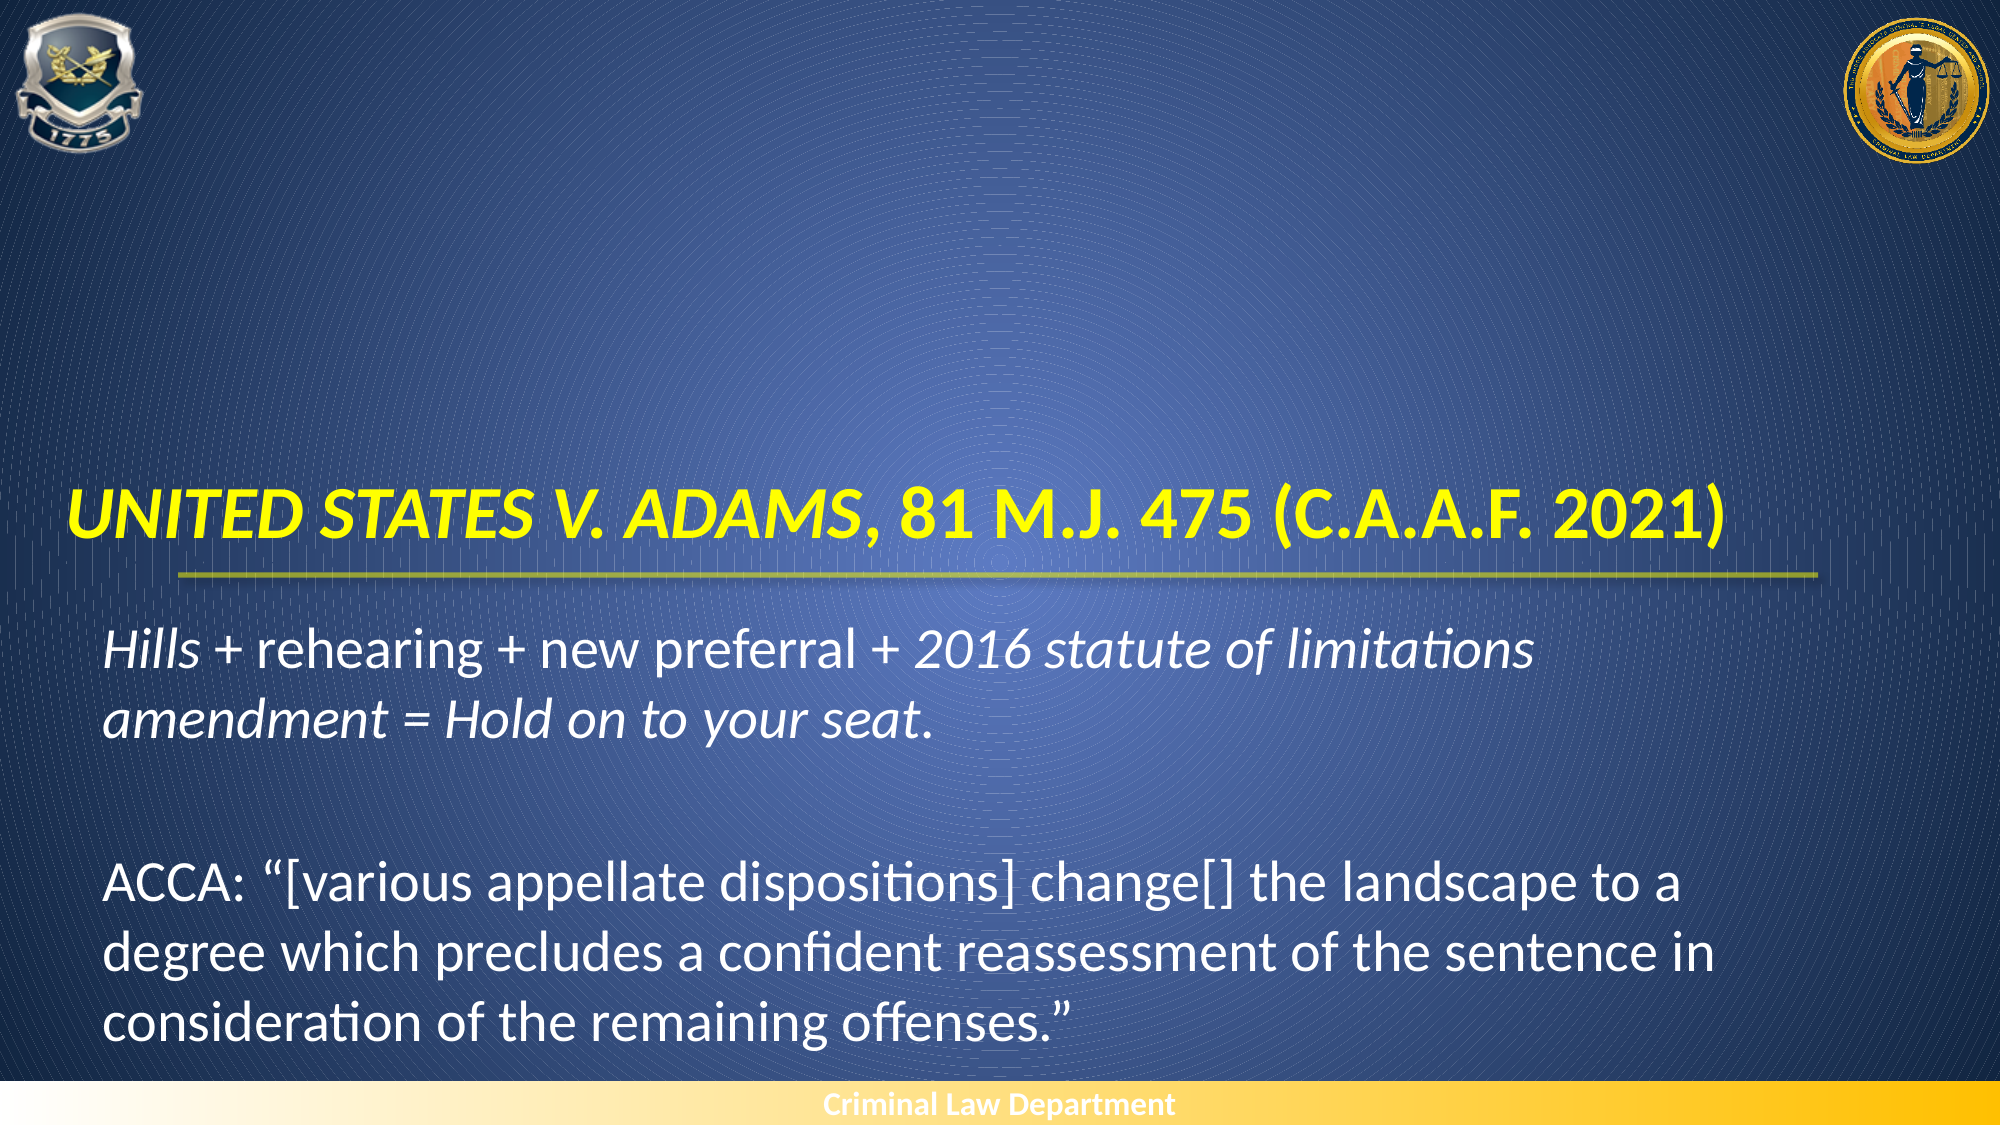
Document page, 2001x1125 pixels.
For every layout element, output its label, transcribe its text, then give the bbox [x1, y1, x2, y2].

text_box 51% [1344, 1081, 1349, 1125]
list Advantages [1375, 1081, 1381, 1125]
list Hills + rehearing + new preferral + 2016 statute of limitations amendment = Hold on to your seat. ACCA: “[various appellate dispositions] change[] the landscape to a degree which precludes a confident reassessment of the sentence in consideration of the remaining offenses.” [87, 962, 1779, 1061]
picture [1838, 12, 1996, 170]
footer Criminal Law Department [683, 1074, 1317, 1125]
list [1609, 1081, 1613, 1125]
title United States v. Adams, 81 M.J. 475 (C.a.A.F. 2021) [50, 455, 1988, 593]
picture [4, 1, 162, 162]
